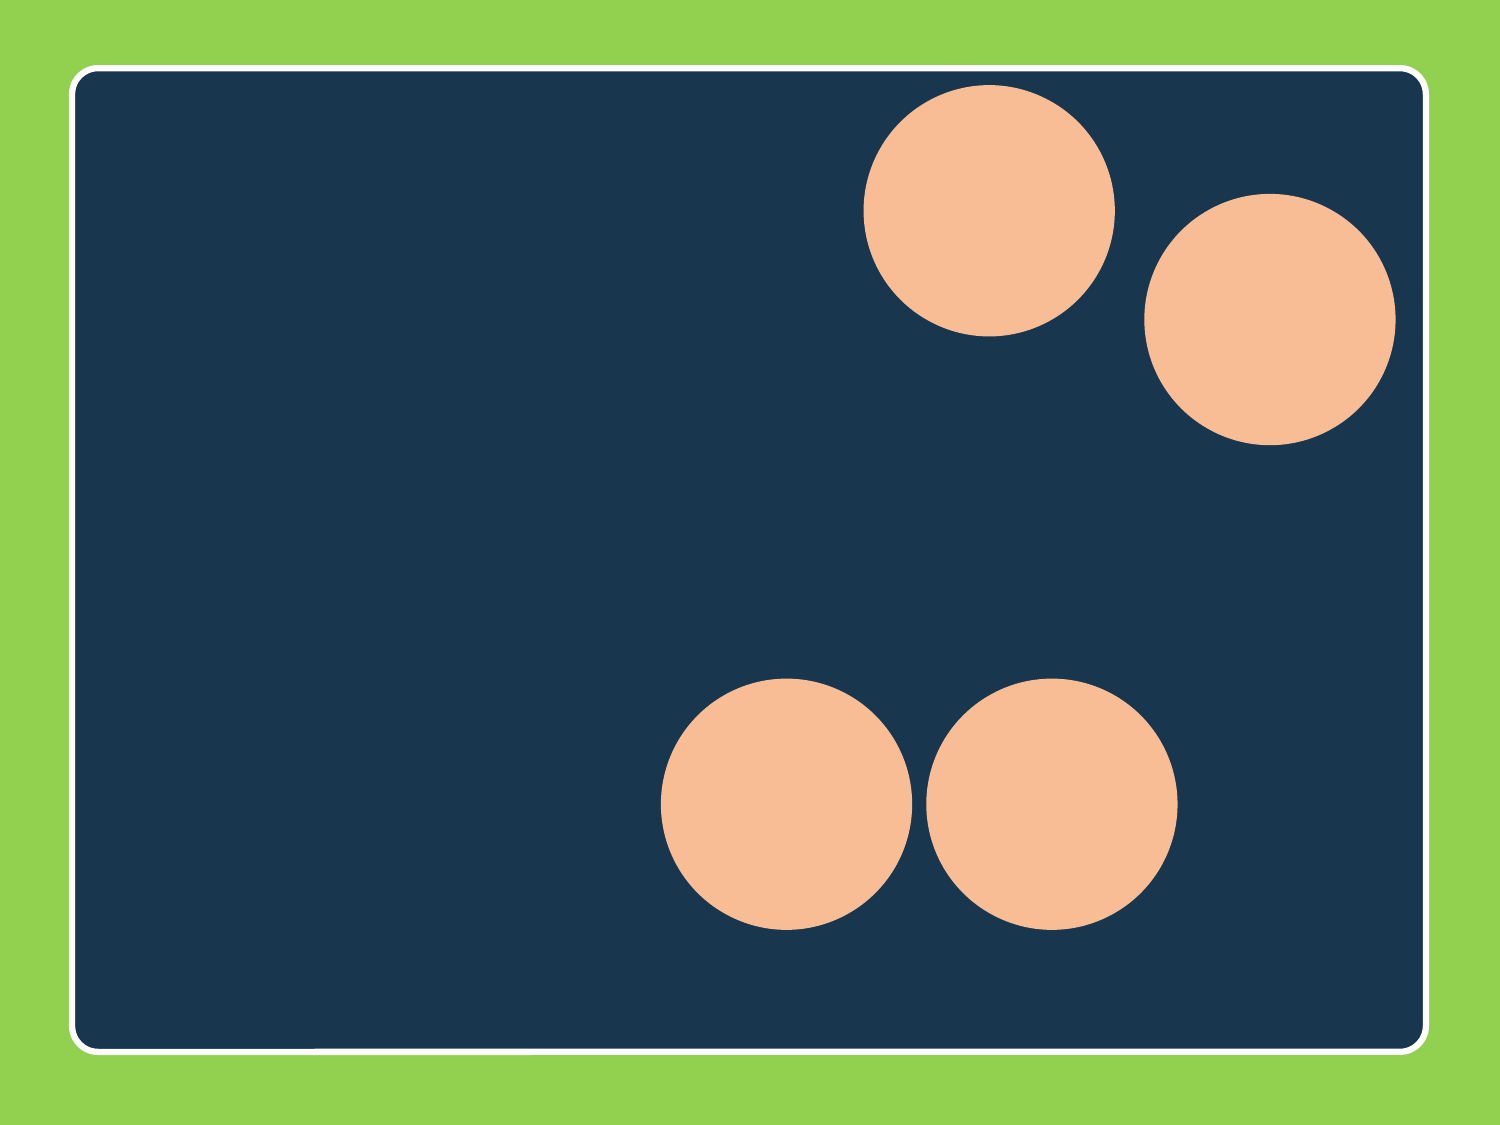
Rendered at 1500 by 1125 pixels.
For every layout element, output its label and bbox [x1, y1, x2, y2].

text_box [659, 677, 914, 931]
text_box [1143, 192, 1397, 447]
text_box [862, 84, 1116, 338]
text_box [71, 67, 1427, 1053]
text_box [925, 677, 1179, 931]
